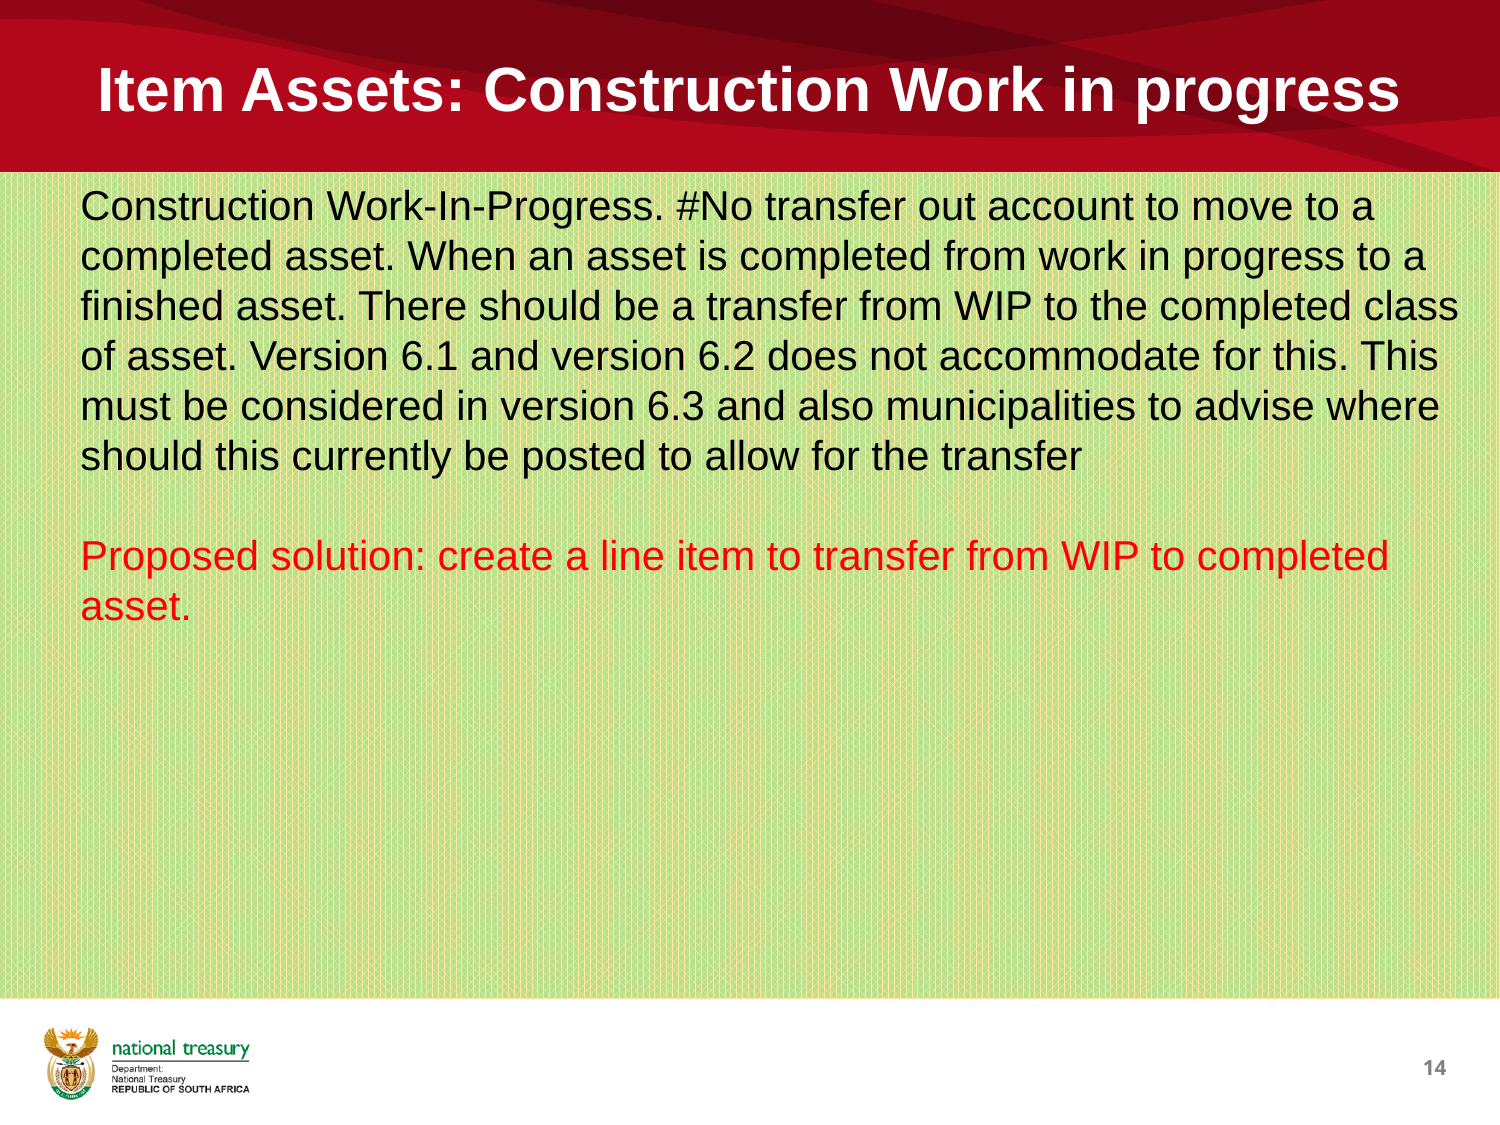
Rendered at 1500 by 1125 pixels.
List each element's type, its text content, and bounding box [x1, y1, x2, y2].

text_box Construction Work-In-Progress. #No transfer out account to move to a completed asset. When an asset is completed from work in progress to a finished asset. There should be a transfer from WIP to the completed class of asset. Version 6.1 and version 6.2 does not accommodate for this. This must be considered in version 6.3 and also municipalities to advise where should this currently be posted to allow for the transfer Proposed solution: create a line item to transfer from WIP to completed asset. [0, 171, 1489, 637]
text_box [0, 174, 1500, 997]
slide_number 14 [1148, 1047, 1462, 1123]
title Item Assets: Construction Work in progress [0, 0, 1500, 172]
picture [0, 999, 1500, 1125]
